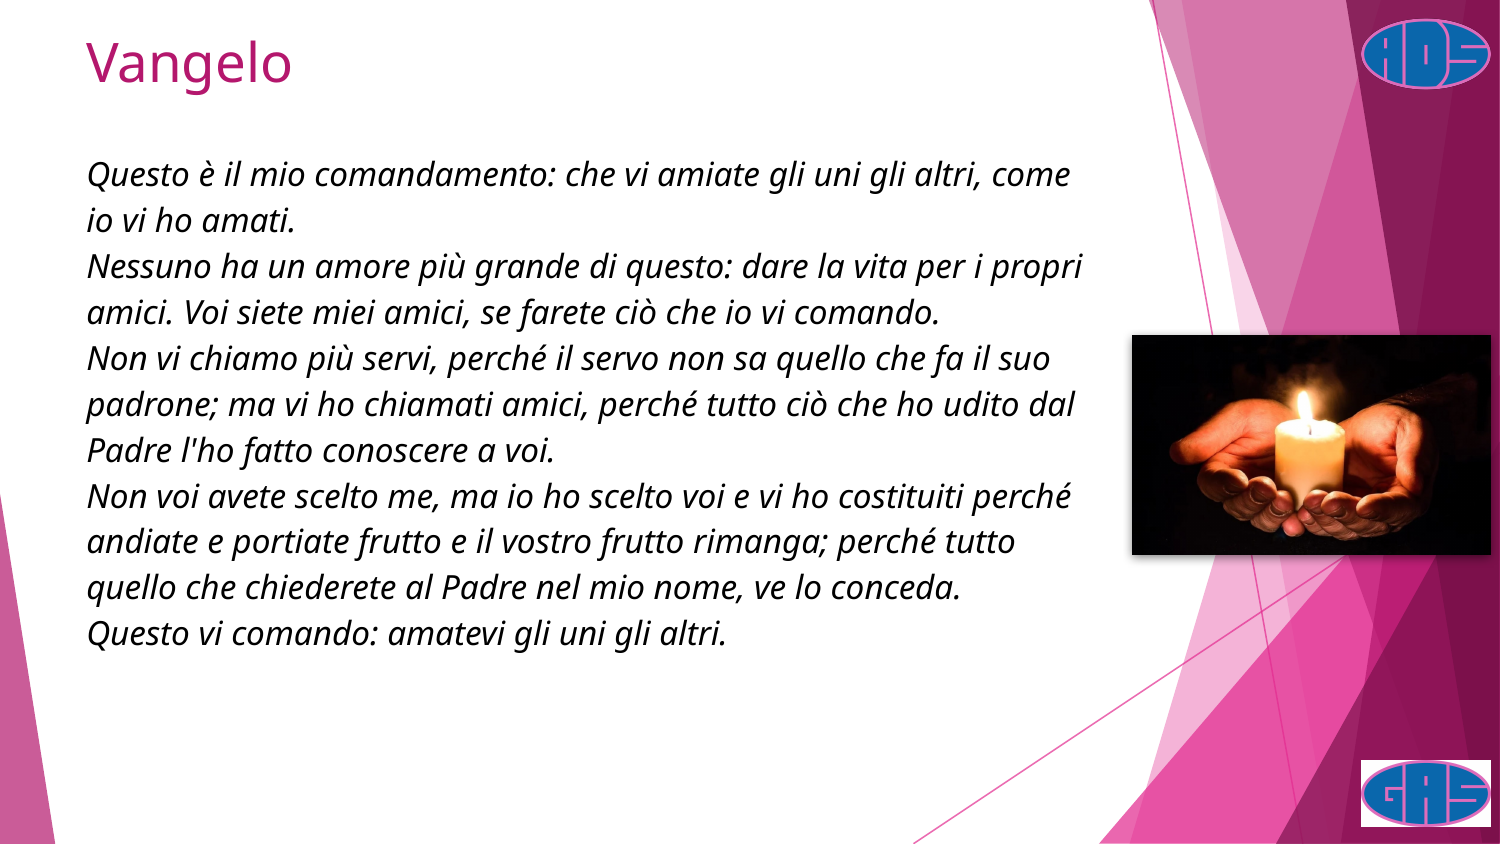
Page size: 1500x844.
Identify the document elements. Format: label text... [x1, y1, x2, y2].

title Vangelo [74, 22, 1133, 100]
picture [1132, 335, 1492, 556]
picture [1360, 760, 1491, 827]
picture [1360, 0, 1491, 119]
list Questo è il mio comandamento: che vi amiate gli uni gli altri, come io vi ho amati. Nessuno ha un amore più grande di questo: dare la vita per i propri amici. Voi siete miei amici, se farete ciò che io vi comando. Non vi chiamo più servi, perché il servo non sa quello che fa il suo padrone; ma vi ho chiamati amici, perché tutto ciò che ho udito dal Padre l'ho fatto conoscere a voi. Non voi avete scelto me, ma io ho scelto voi e vi ho costituiti perché andiate e portiate frutto e il vostro frutto rimanga; perché tutto quello che chiederete al Padre nel mio nome, ve lo conceda. Questo vi comando: amatevi gli uni gli altri. [74, 102, 1102, 706]
